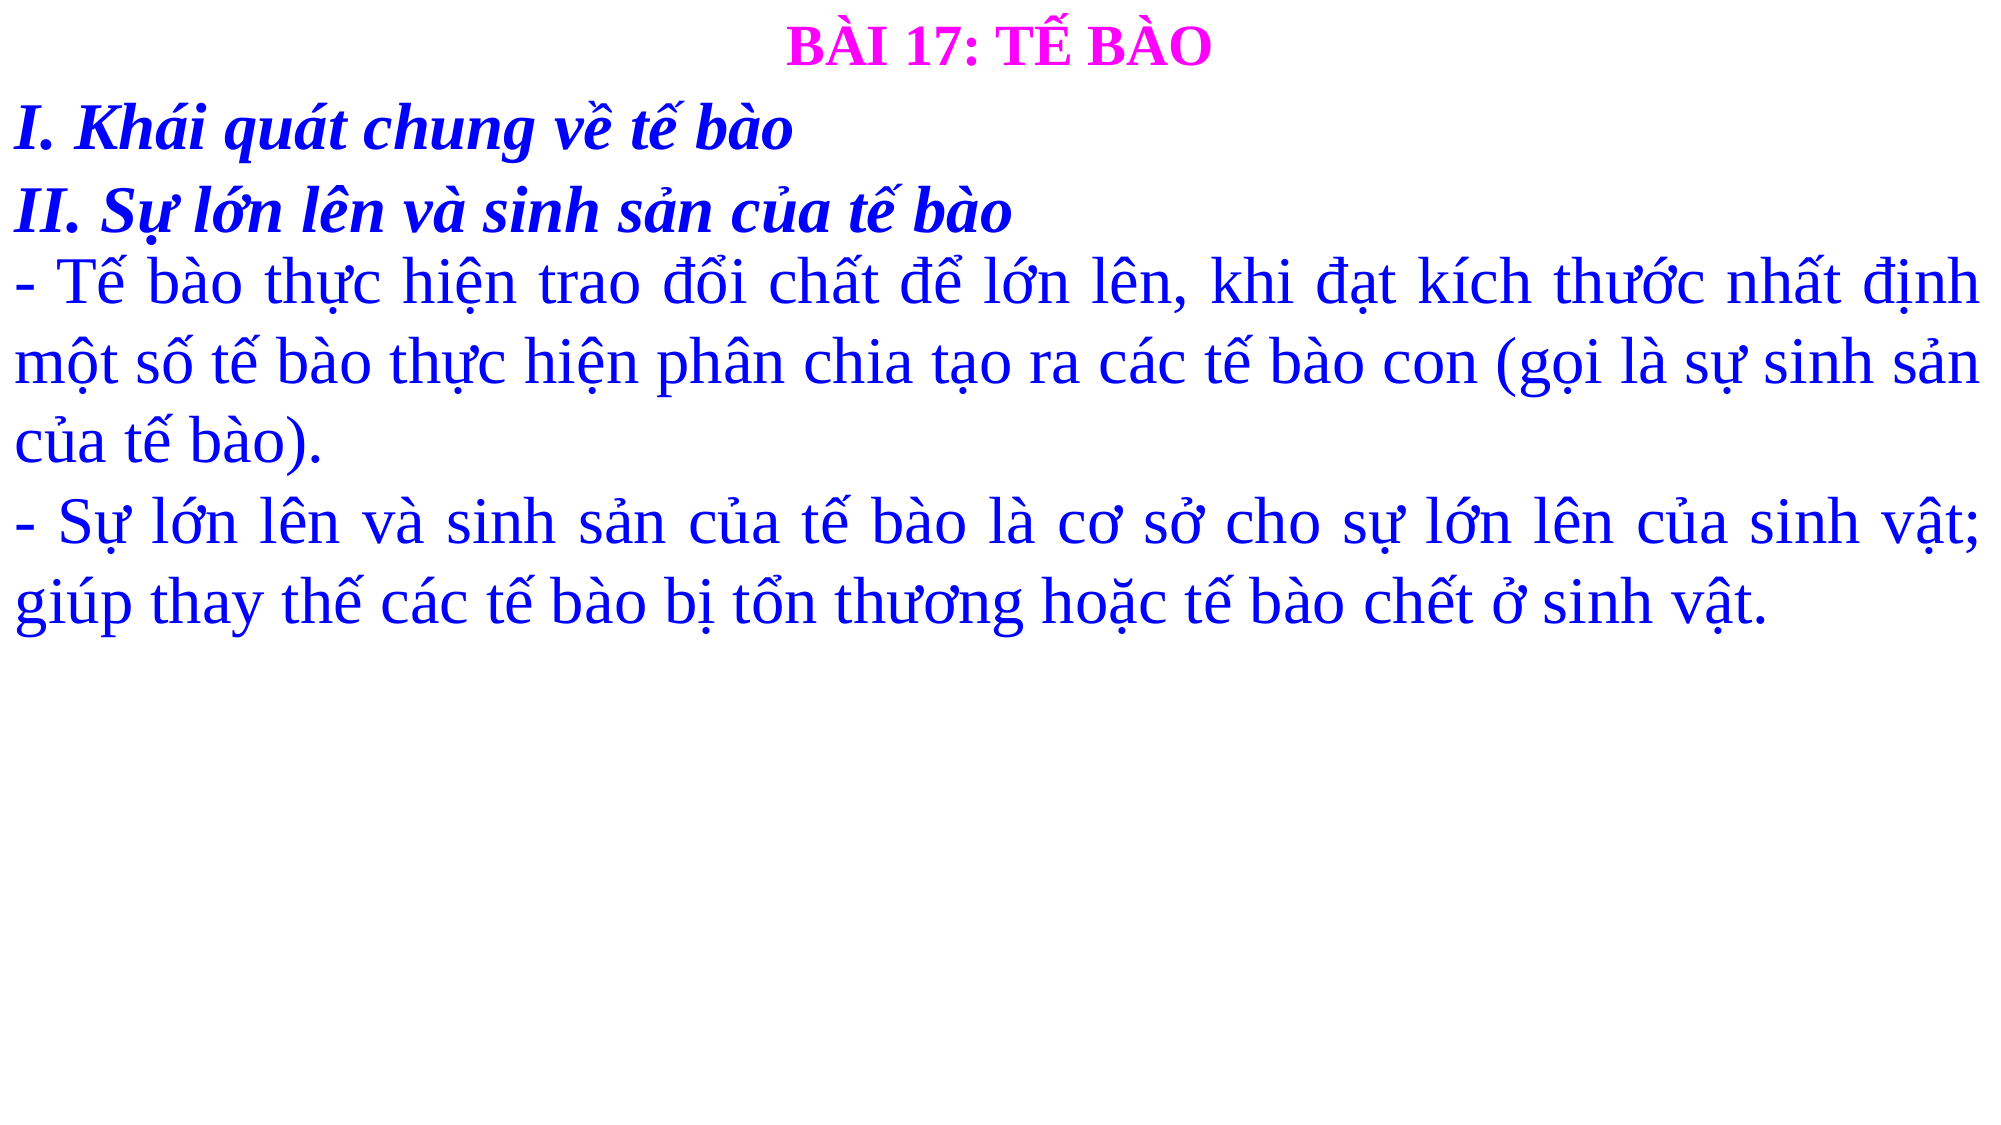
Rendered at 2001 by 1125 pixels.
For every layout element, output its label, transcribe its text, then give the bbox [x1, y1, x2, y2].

text_box BÀI 17: TẾ BÀO [0, 0, 2000, 85]
text_box I. Khái quát chung về tế bào [0, 85, 1137, 158]
text_box II. Sự lớn lên và sinh sản của tế bào [0, 158, 1465, 229]
text_box - Sự lớn lên và sinh sản của tế bào là cơ sở cho sự lớn lên của sinh vật; giúp thay thế các tế bào bị tổn thương hoặc tế bào chết ở sinh vật. [0, 469, 2000, 644]
text_box - Tế bào thực hiện trao đổi chất để lớn lên, khi đạt kích thước nhất định một số tế bào thực hiện phân chia tạo ra các tế bào con (gọi là sự sinh sản của tế bào). [0, 229, 2000, 469]
